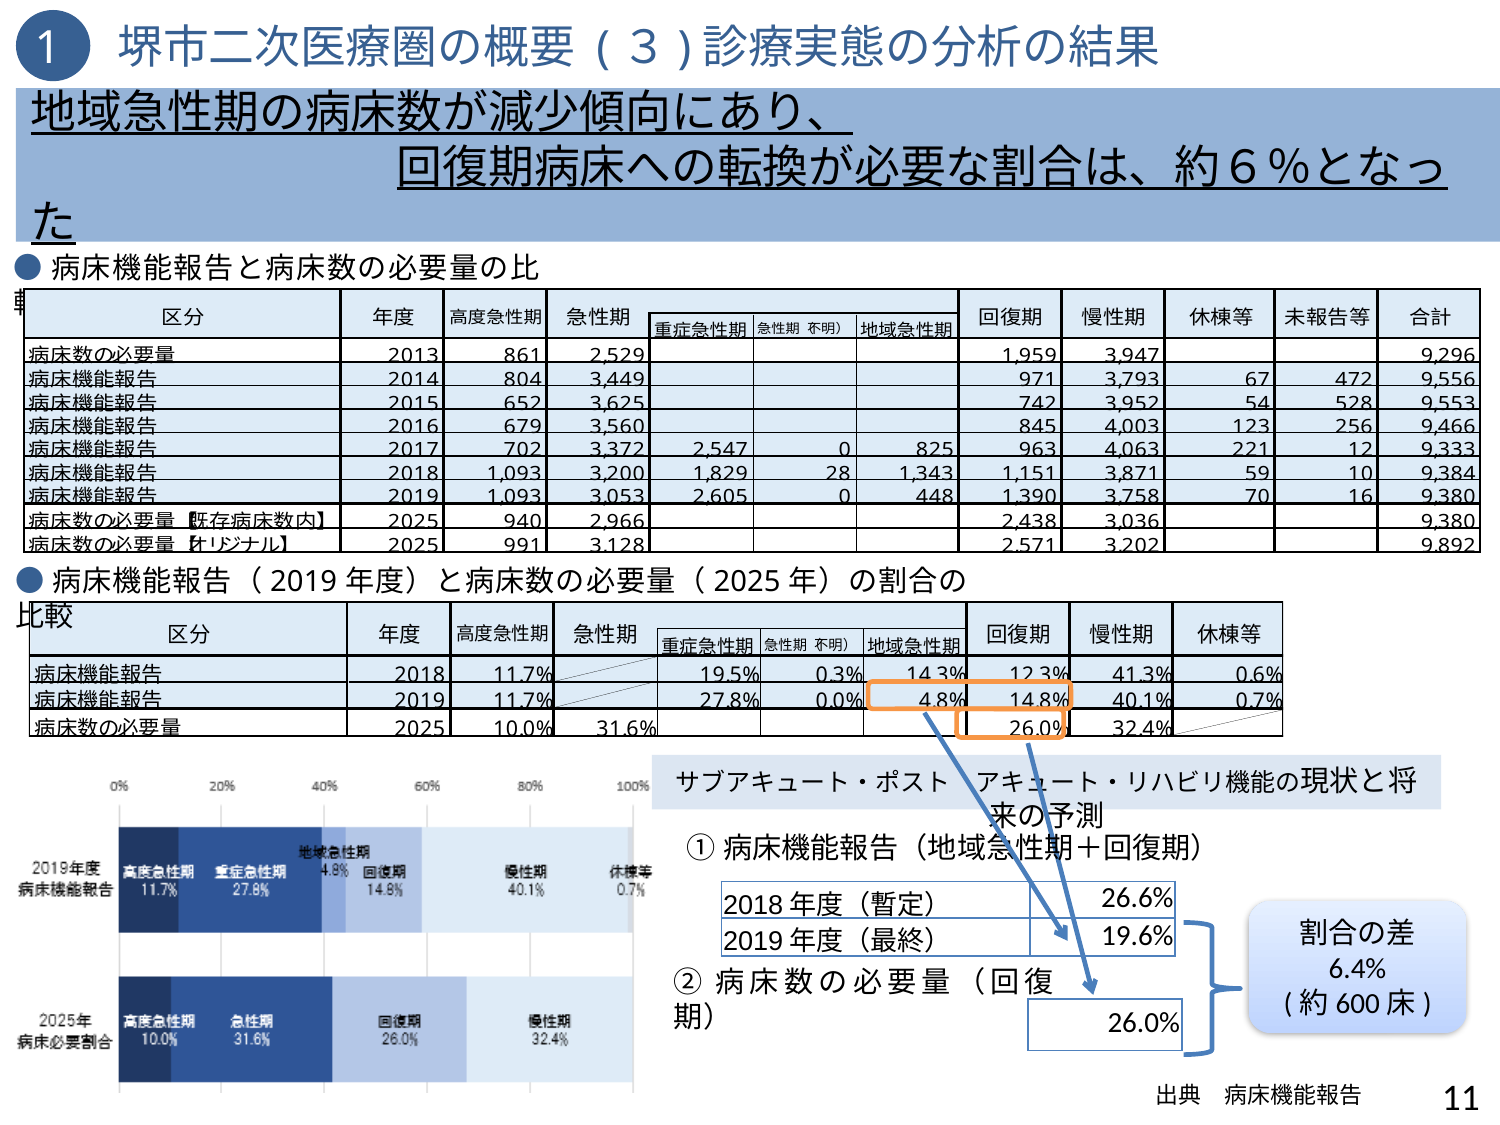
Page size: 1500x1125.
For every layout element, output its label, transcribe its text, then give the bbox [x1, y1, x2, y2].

text_box ●病床機能報告と病床数の必要量の比較 [0, 240, 557, 294]
table_header 2018年度（暫定） [722, 882, 919, 917]
text_box ①病床機能報告（地域急性期＋回復期） [1098, 820, 1287, 874]
table_cell 19.6% [1098, 919, 1174, 955]
picture [28, 601, 1285, 738]
text_box [1183, 921, 1242, 1056]
text_box 地域急性期の病床数が減少傾向にあり、 回復期病床への転換が必要な割合は、約６％となった [15, 88, 1500, 242]
text_box サブアキュート・ポスト アキュート・リハビリ機能の現状と将来の予測 [1098, 754, 1442, 810]
text_box [13, 26, 19, 65]
text_box 出典 病床機能報告 [1138, 1072, 1381, 1118]
text_box 割合の差 6.4% (約600床) [1247, 900, 1468, 1034]
text_box ①病床機能報告（地域急性期＋回復期） [670, 820, 919, 874]
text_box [1027, 742, 1094, 996]
table_header 26.0% [1029, 1000, 1181, 1050]
text_box ②病床数の必要量（回復期） [662, 954, 1027, 1008]
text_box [924, 712, 1068, 941]
slide_number 11 [1144, 1065, 1495, 1125]
text_box 1 堺市二次医療圏の概要 (３)診療実態の分析の結果 [19, 9, 1390, 88]
picture [22, 288, 1483, 554]
text_box ●病床機能報告（2019年度）と病床数の必要量（2025年）の割合の比較 [0, 553, 985, 607]
table_header 26.6% [1098, 882, 1174, 917]
picture [7, 775, 658, 1093]
text_box サブアキュート・ポスト アキュート・リハビリ機能の現状と将来の予測 [651, 754, 919, 810]
table_cell 2019年度（最終） [722, 919, 1022, 955]
